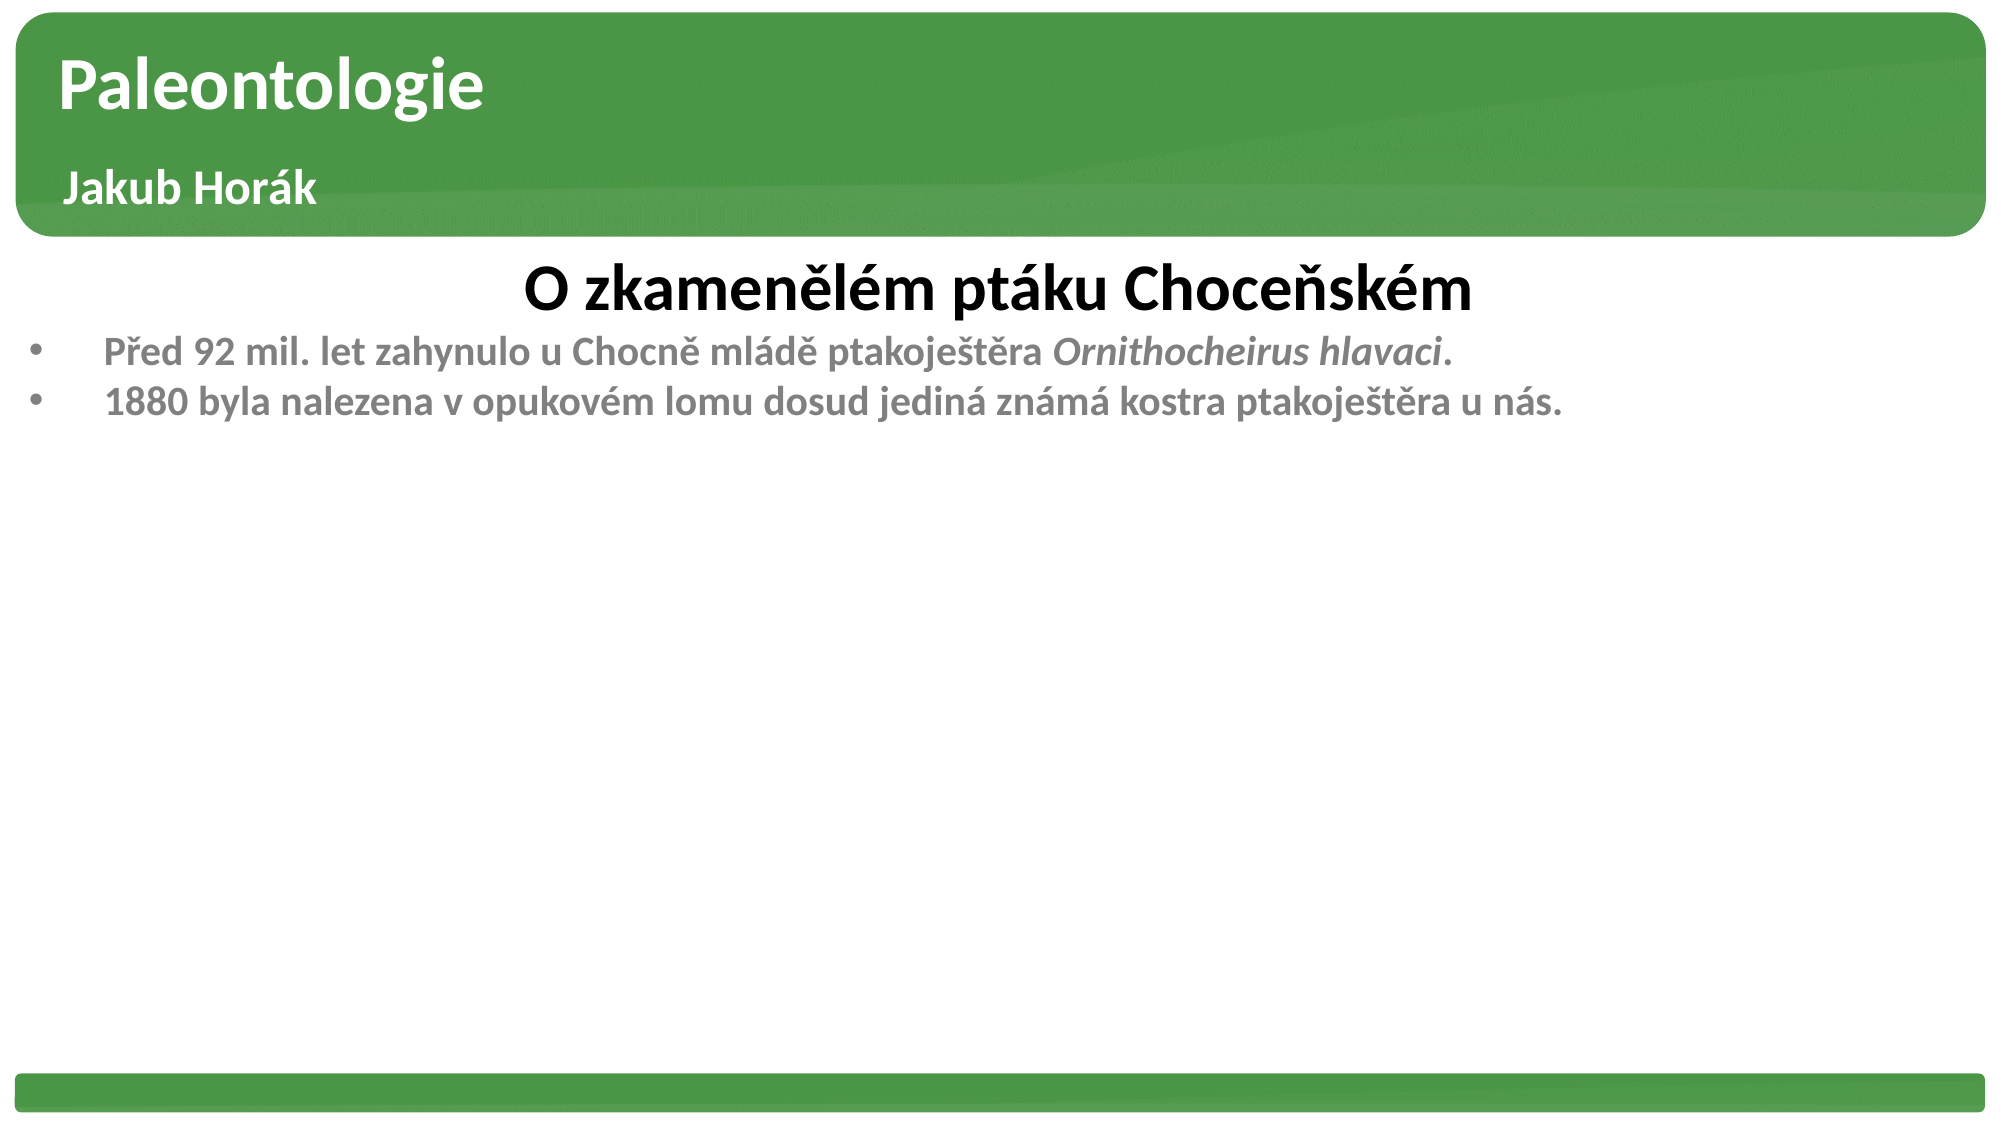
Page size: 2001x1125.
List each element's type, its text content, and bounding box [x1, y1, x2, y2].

text_box [13, 1072, 1987, 1114]
text_box Paleontologie Jakub Horák [14, 11, 1987, 236]
text_box O zkamenělém ptáku Choceňském Před 92 mil. let zahynulo u Chocně mládě ptakoještěra Ornithocheirus hlavaci. 1880 byla nalezena v opukovém lomu dosud jediná známá kostra ptakoještěra u nás. [13, 236, 1985, 512]
